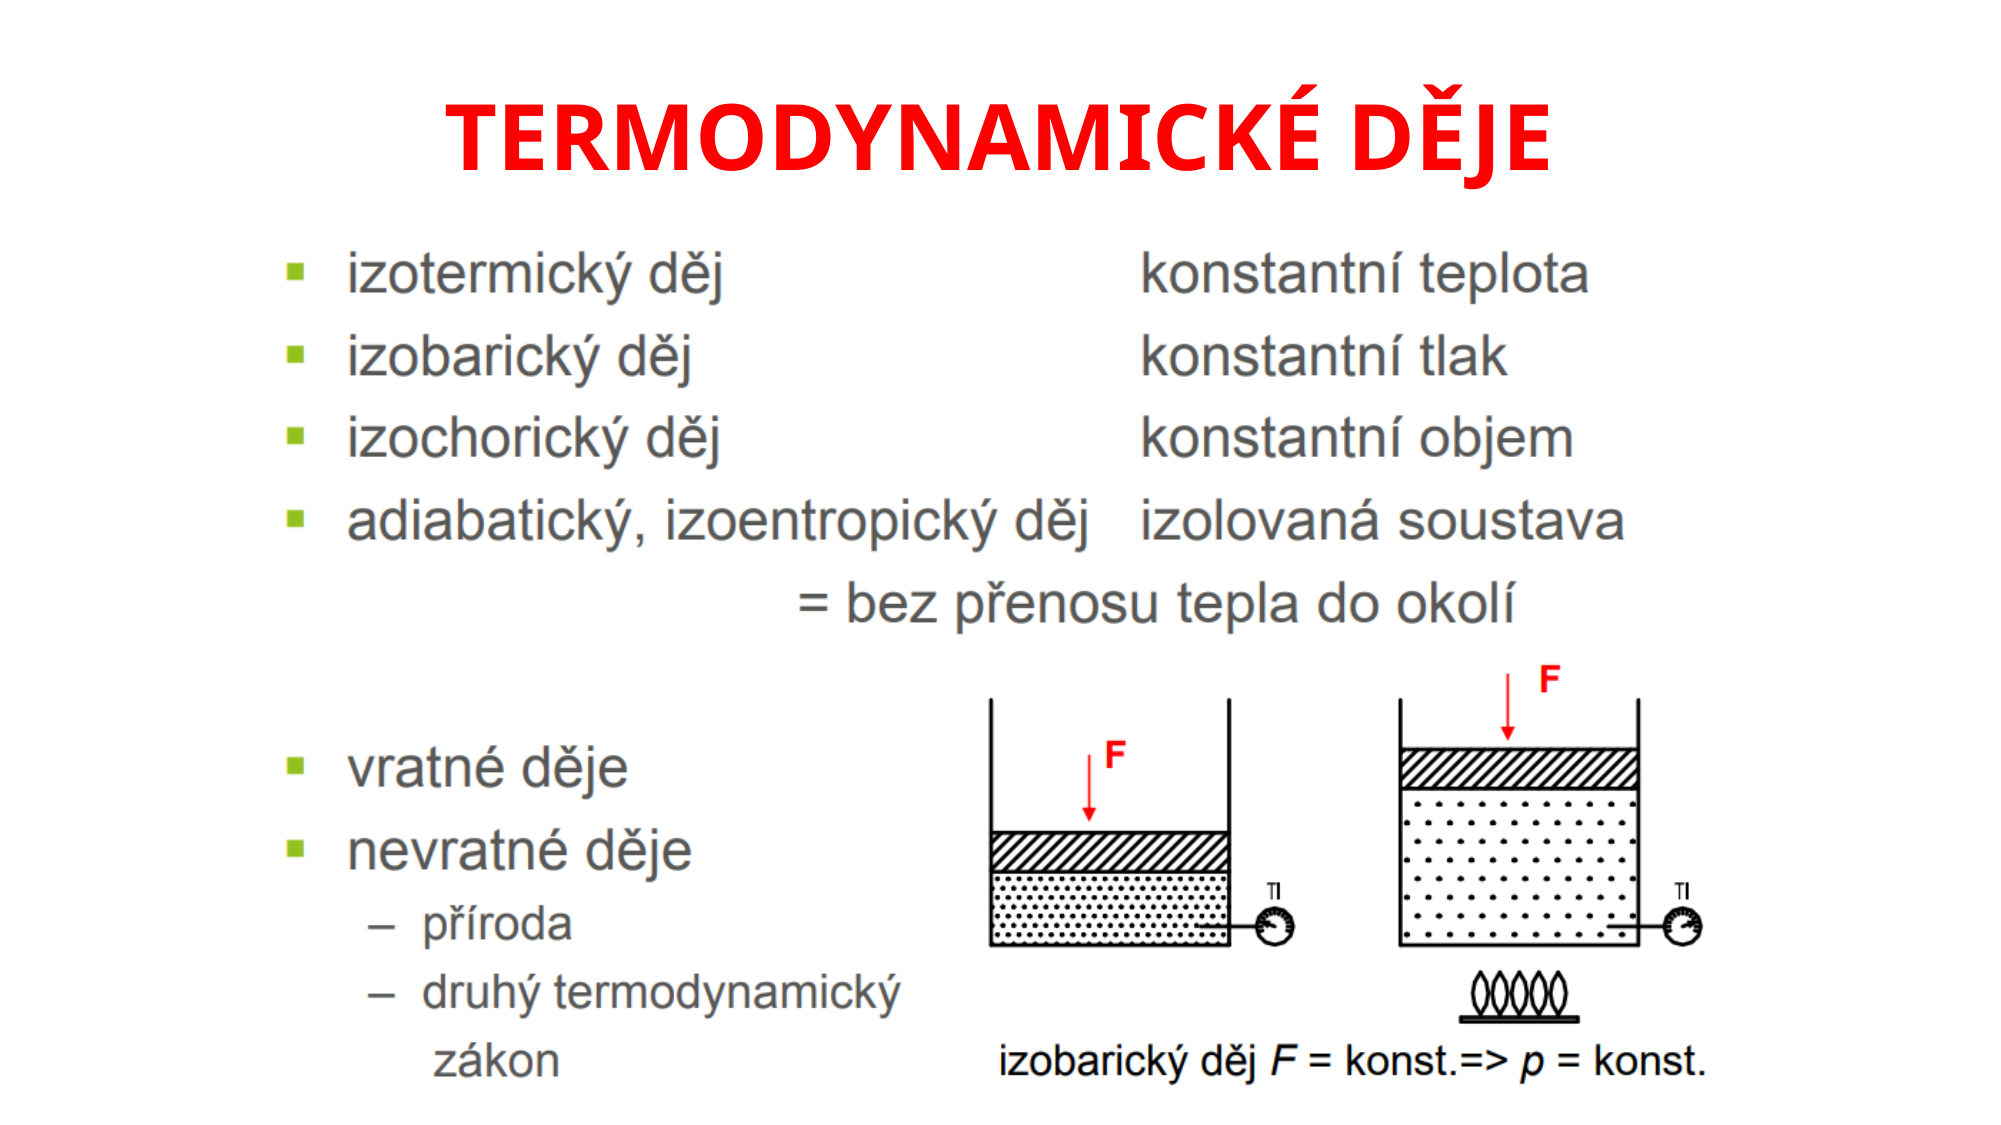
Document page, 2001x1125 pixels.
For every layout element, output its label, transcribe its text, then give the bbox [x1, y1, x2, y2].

picture [263, 236, 1736, 1092]
title TERMODYNAMICKÉ DĚJE [137, 59, 1863, 221]
